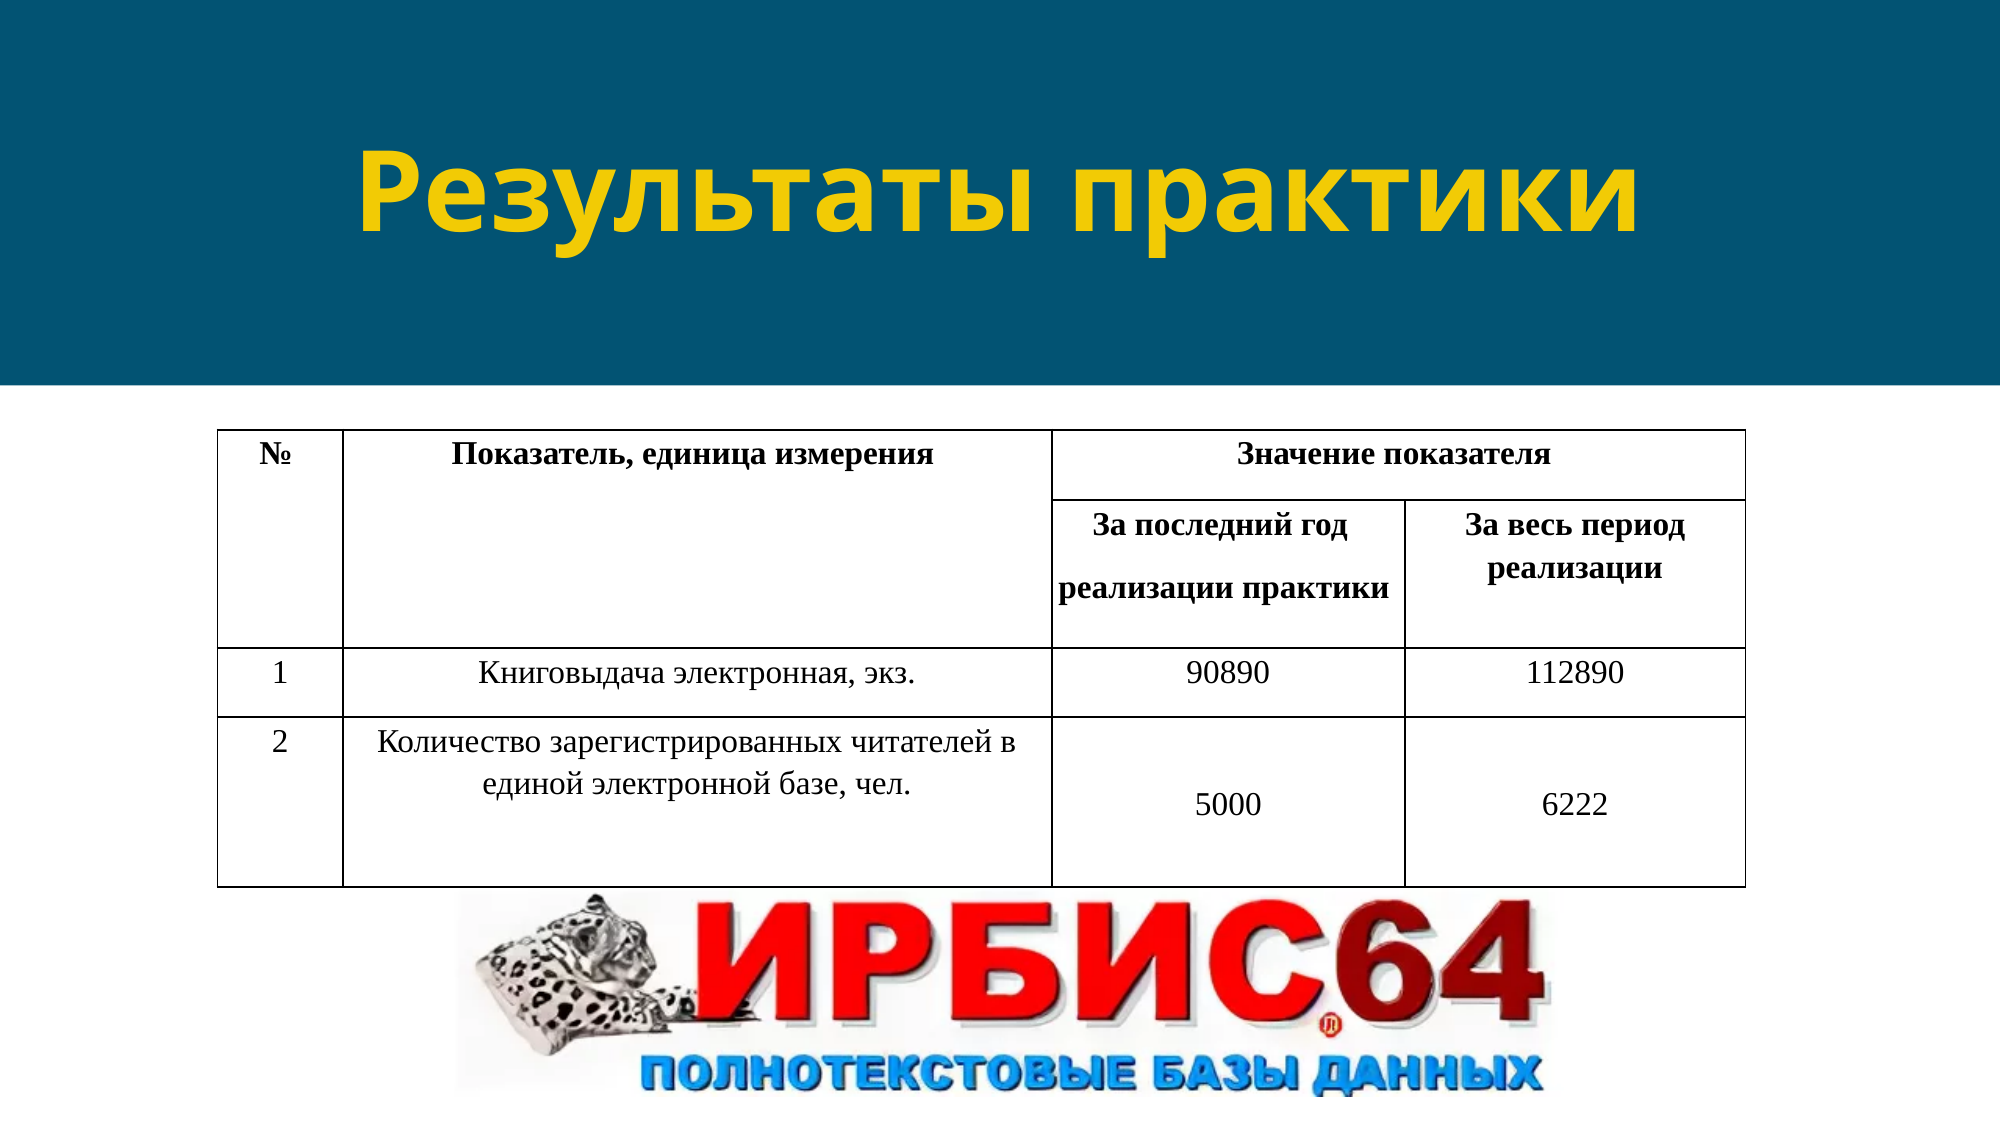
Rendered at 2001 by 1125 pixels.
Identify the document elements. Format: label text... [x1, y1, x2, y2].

table_header Значение показателя [1053, 431, 1745, 499]
table_cell 1 [218, 649, 342, 716]
table_cell 6222 [1406, 718, 1745, 886]
table_cell За весь период реализации [1406, 501, 1745, 647]
title Результаты практики [121, 104, 1847, 275]
table_cell Книговыдача электронная, экз. [344, 649, 1051, 716]
table_cell 5000 [1053, 718, 1404, 886]
table_cell За последний год реализации практики [1053, 501, 1404, 647]
table_cell 112890 [1406, 649, 1745, 716]
picture [453, 887, 1564, 1097]
table_header Показатель, единица измерения [344, 431, 1051, 647]
table_cell Количество зарегистрированных читателей в единой электронной базе, чел. [344, 718, 1051, 886]
table_cell 2 [218, 718, 342, 886]
table_cell 90890 [1053, 649, 1404, 716]
table_header № [218, 431, 342, 647]
